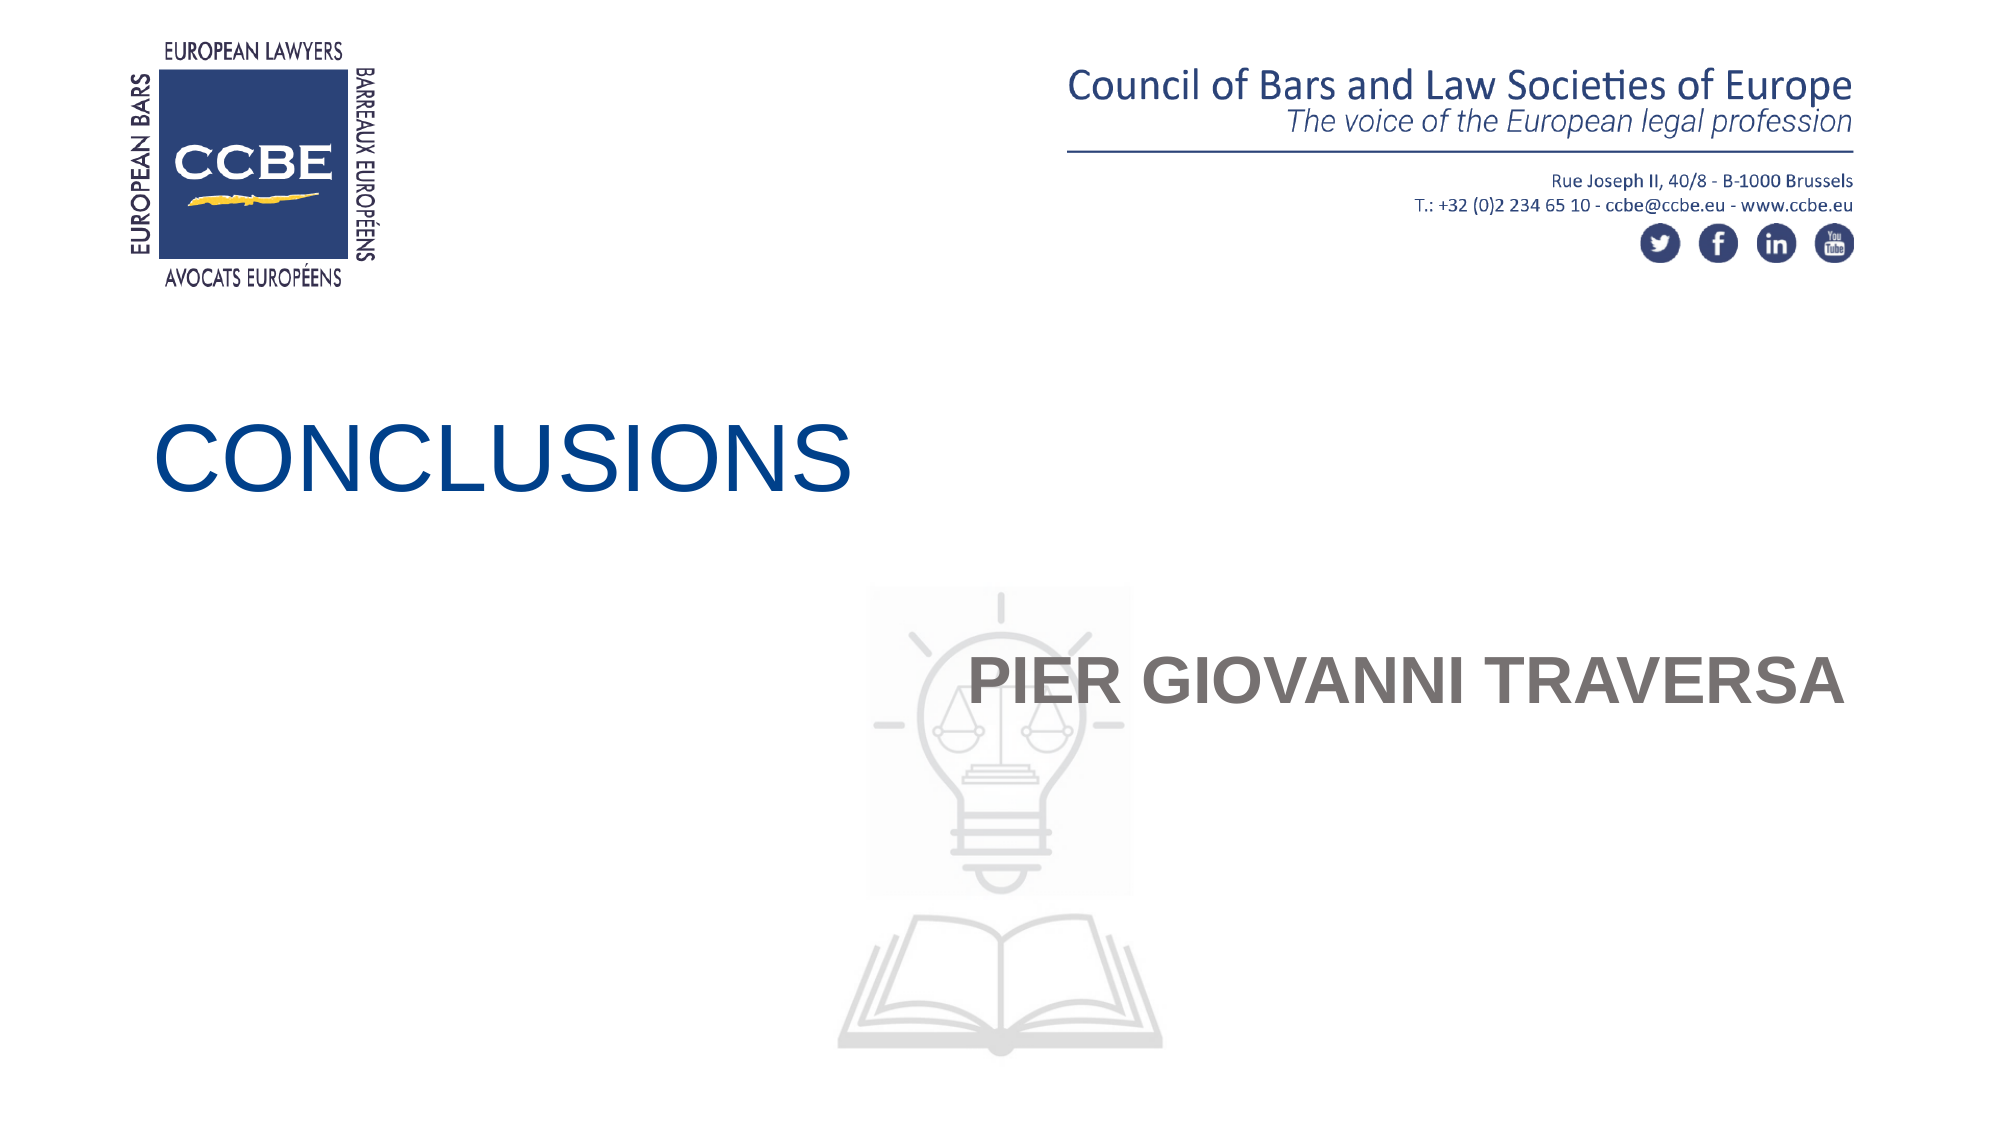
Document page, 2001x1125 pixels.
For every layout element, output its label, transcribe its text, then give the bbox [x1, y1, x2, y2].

picture [1055, 17, 1874, 273]
picture [110, 22, 393, 310]
list PIER GIOVANNI TRAVERSA [137, 548, 1863, 1014]
picture [0, 411, 2000, 1125]
title CONCLUSIONS [137, 388, 1863, 533]
